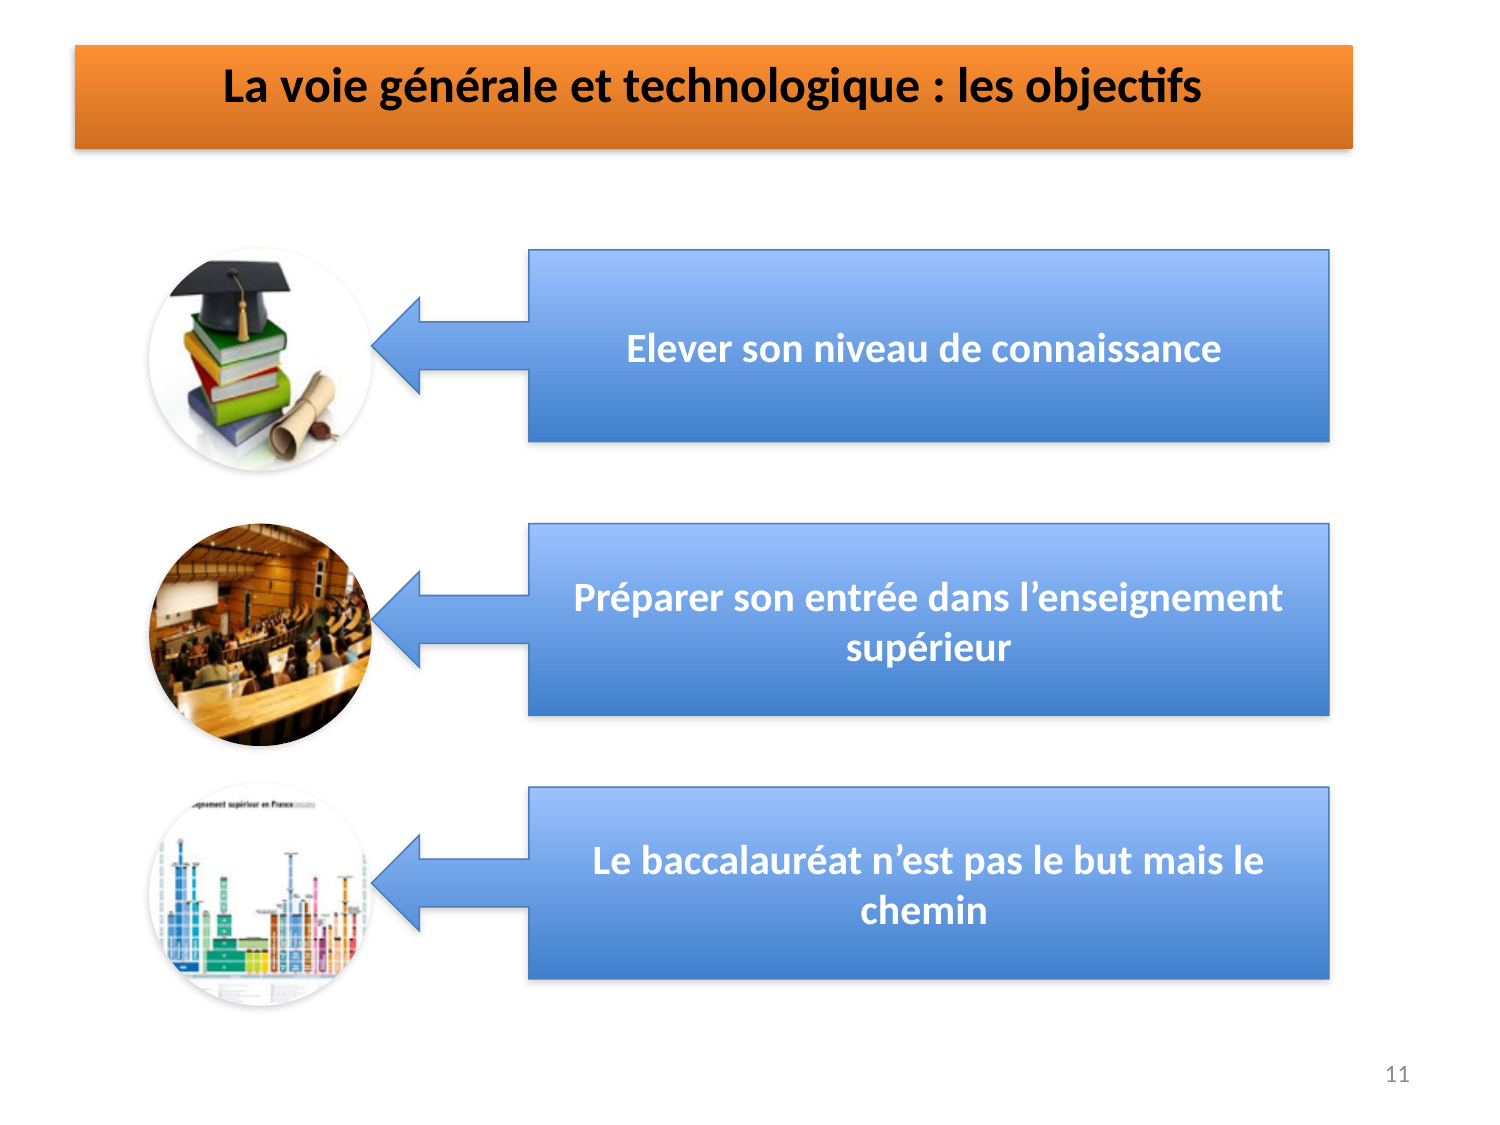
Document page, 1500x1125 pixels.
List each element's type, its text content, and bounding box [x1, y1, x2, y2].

text_box Elever son niveau de connaissance [371, 249, 1329, 442]
text_box [149, 783, 372, 1006]
text_box Préparer son entrée dans l’enseignement supérieur [371, 523, 1329, 716]
text_box La voie générale et technologique : les objectifs [75, 45, 1353, 149]
slide_number 11 [1074, 1042, 1425, 1103]
text_box [149, 248, 372, 471]
text_box Le baccalauréat n’est pas le but mais le chemin [371, 787, 1329, 979]
text_box [149, 523, 372, 747]
